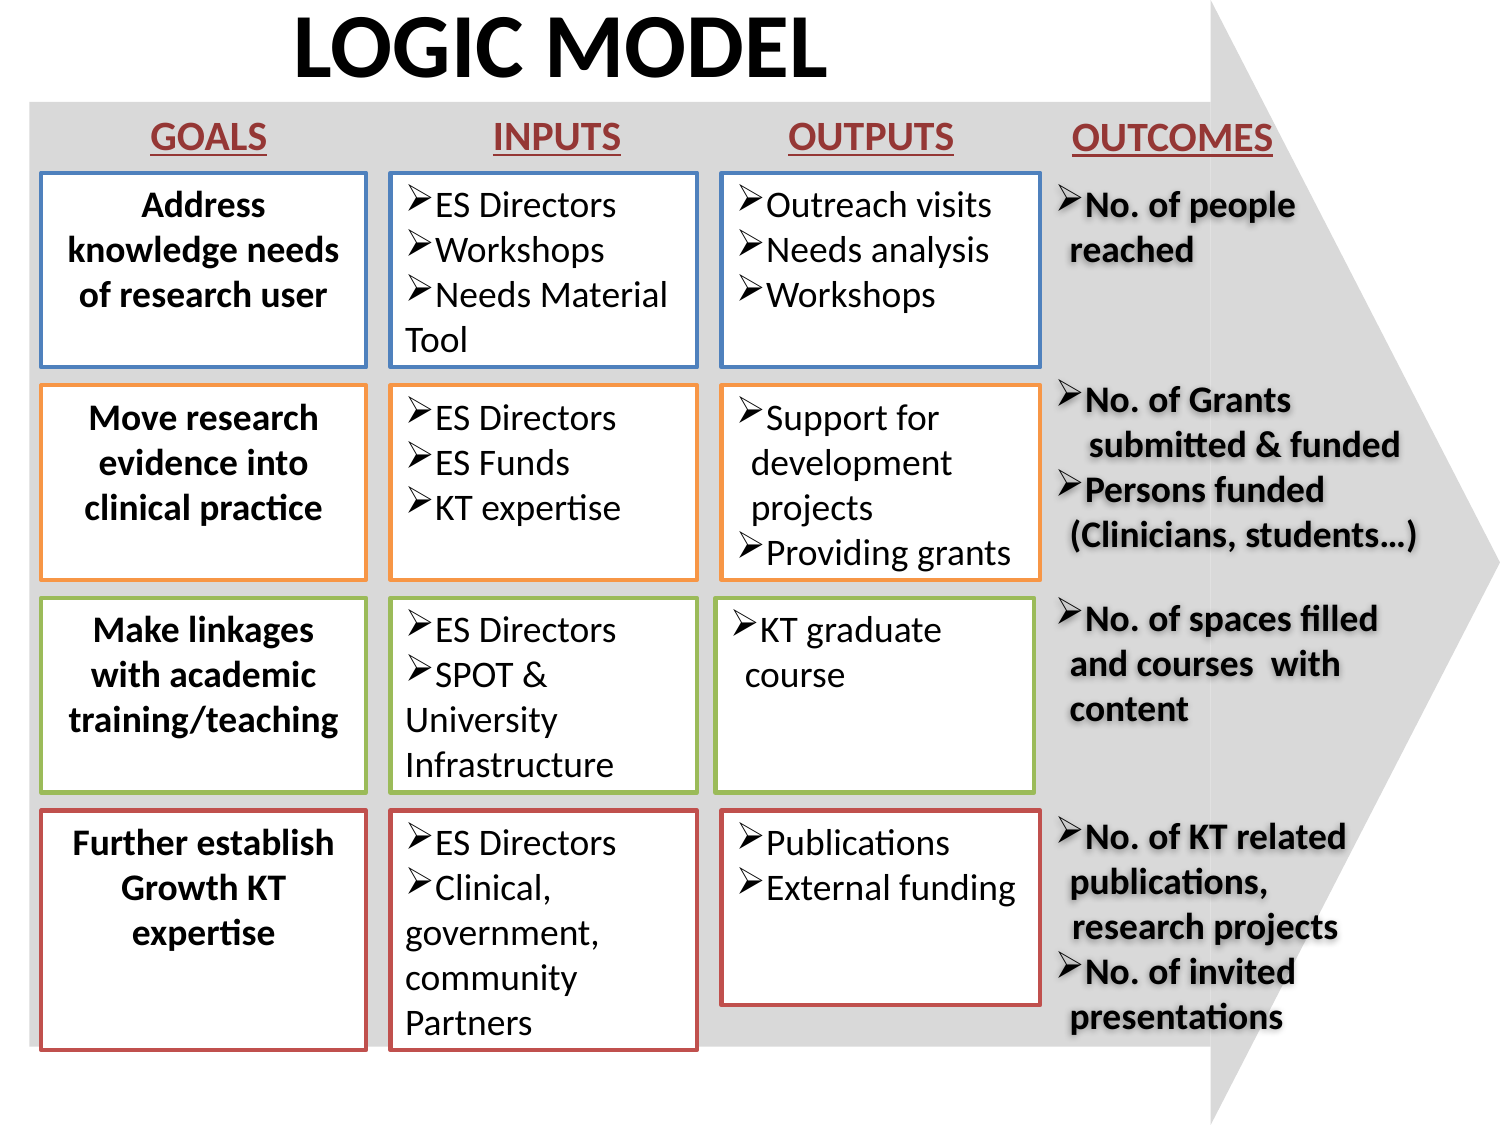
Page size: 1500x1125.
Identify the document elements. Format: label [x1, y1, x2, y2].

text_box [29, 0, 1500, 1125]
text_box [41, 172, 1500, 1054]
text_box [135, 101, 1318, 219]
